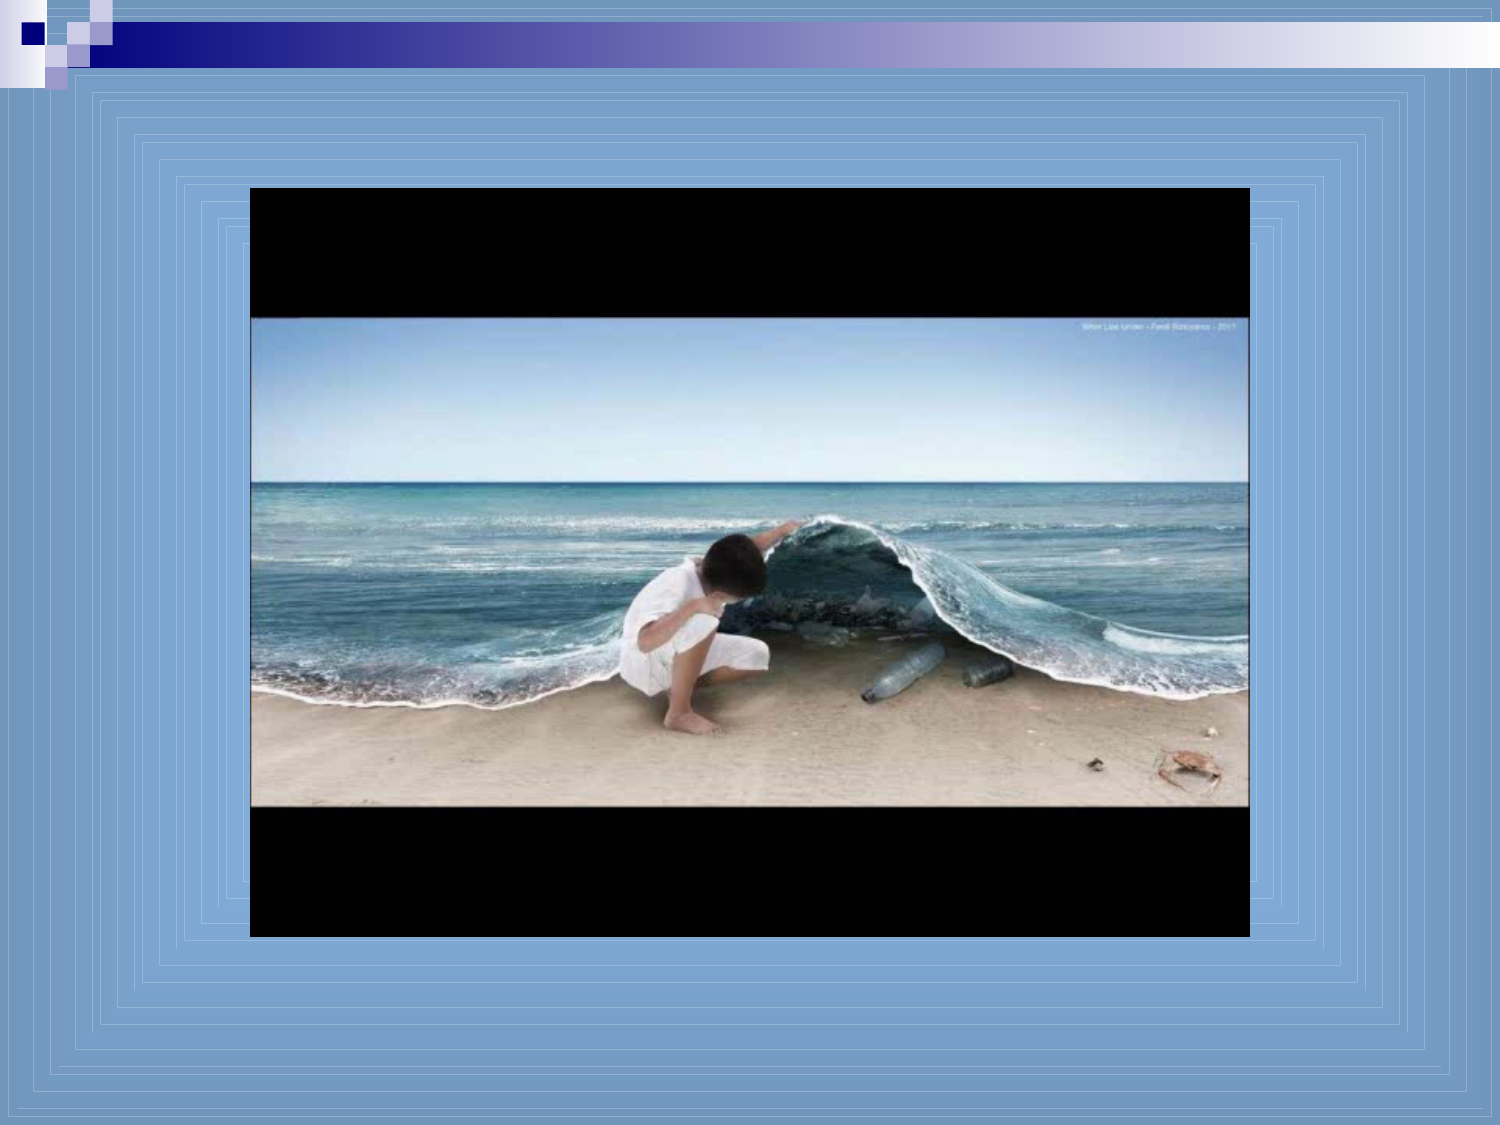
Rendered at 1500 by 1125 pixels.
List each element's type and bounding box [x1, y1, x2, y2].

text_box [249, 187, 1251, 938]
